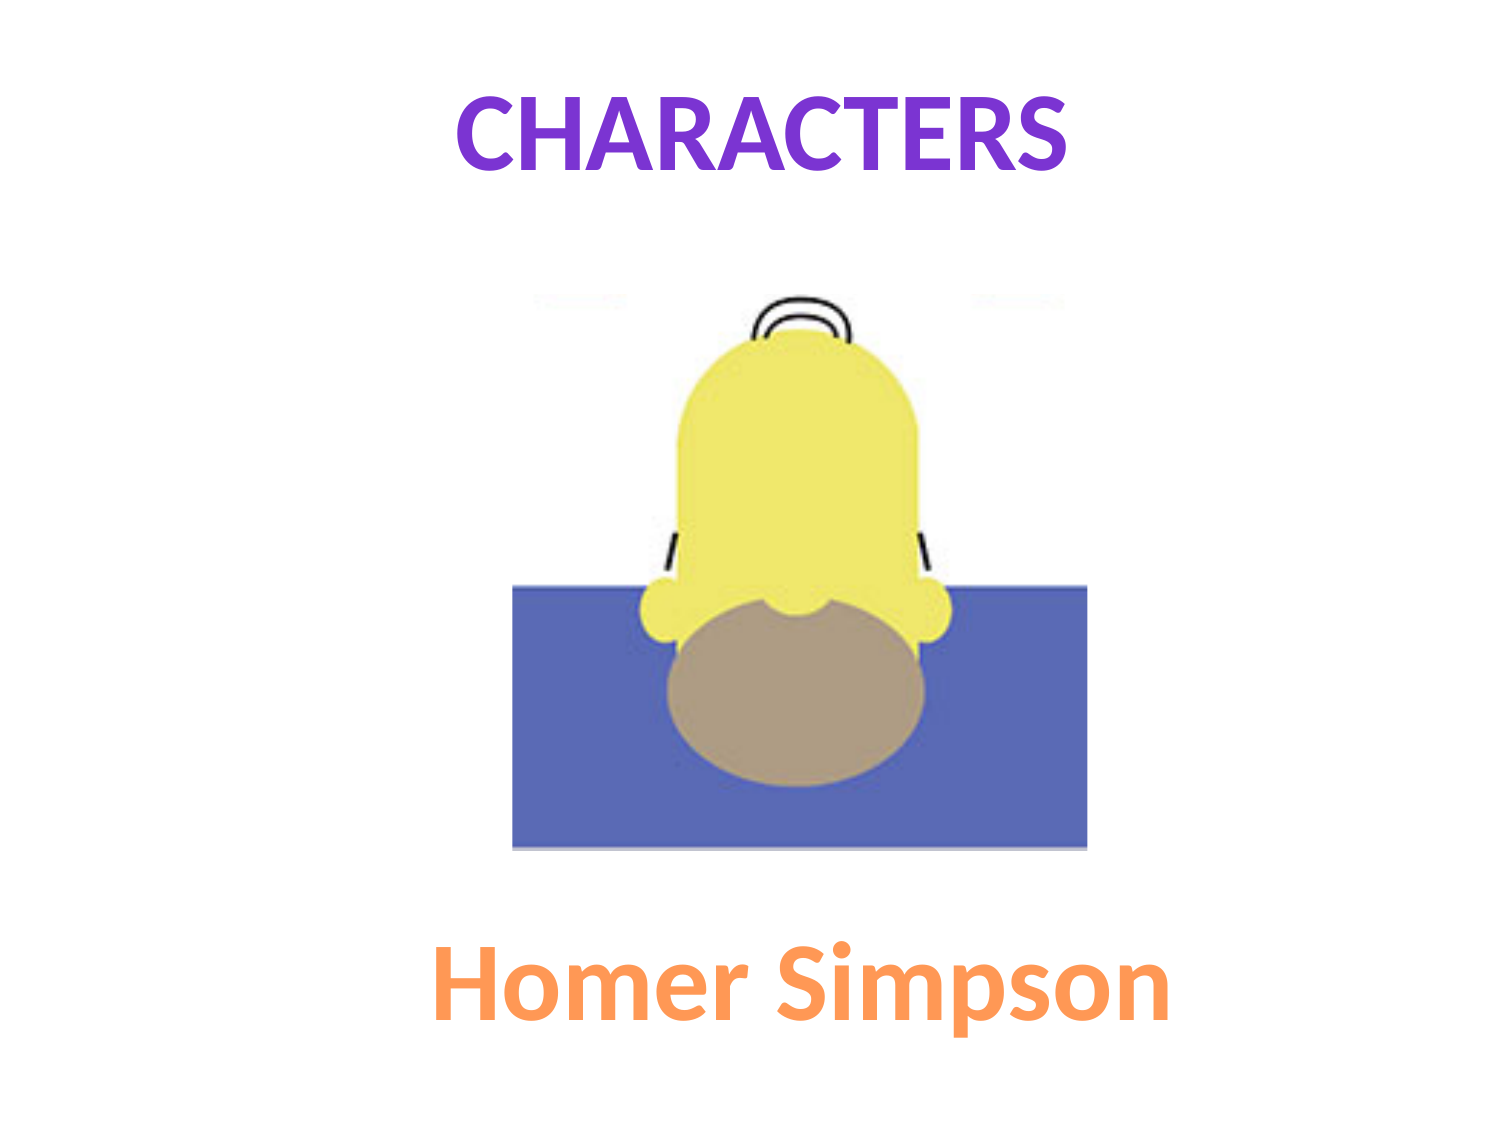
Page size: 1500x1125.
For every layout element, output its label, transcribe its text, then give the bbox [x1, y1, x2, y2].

text_box Characters [440, 49, 1086, 200]
picture [512, 294, 1088, 852]
text_box Homer Simpson [415, 899, 1190, 1050]
